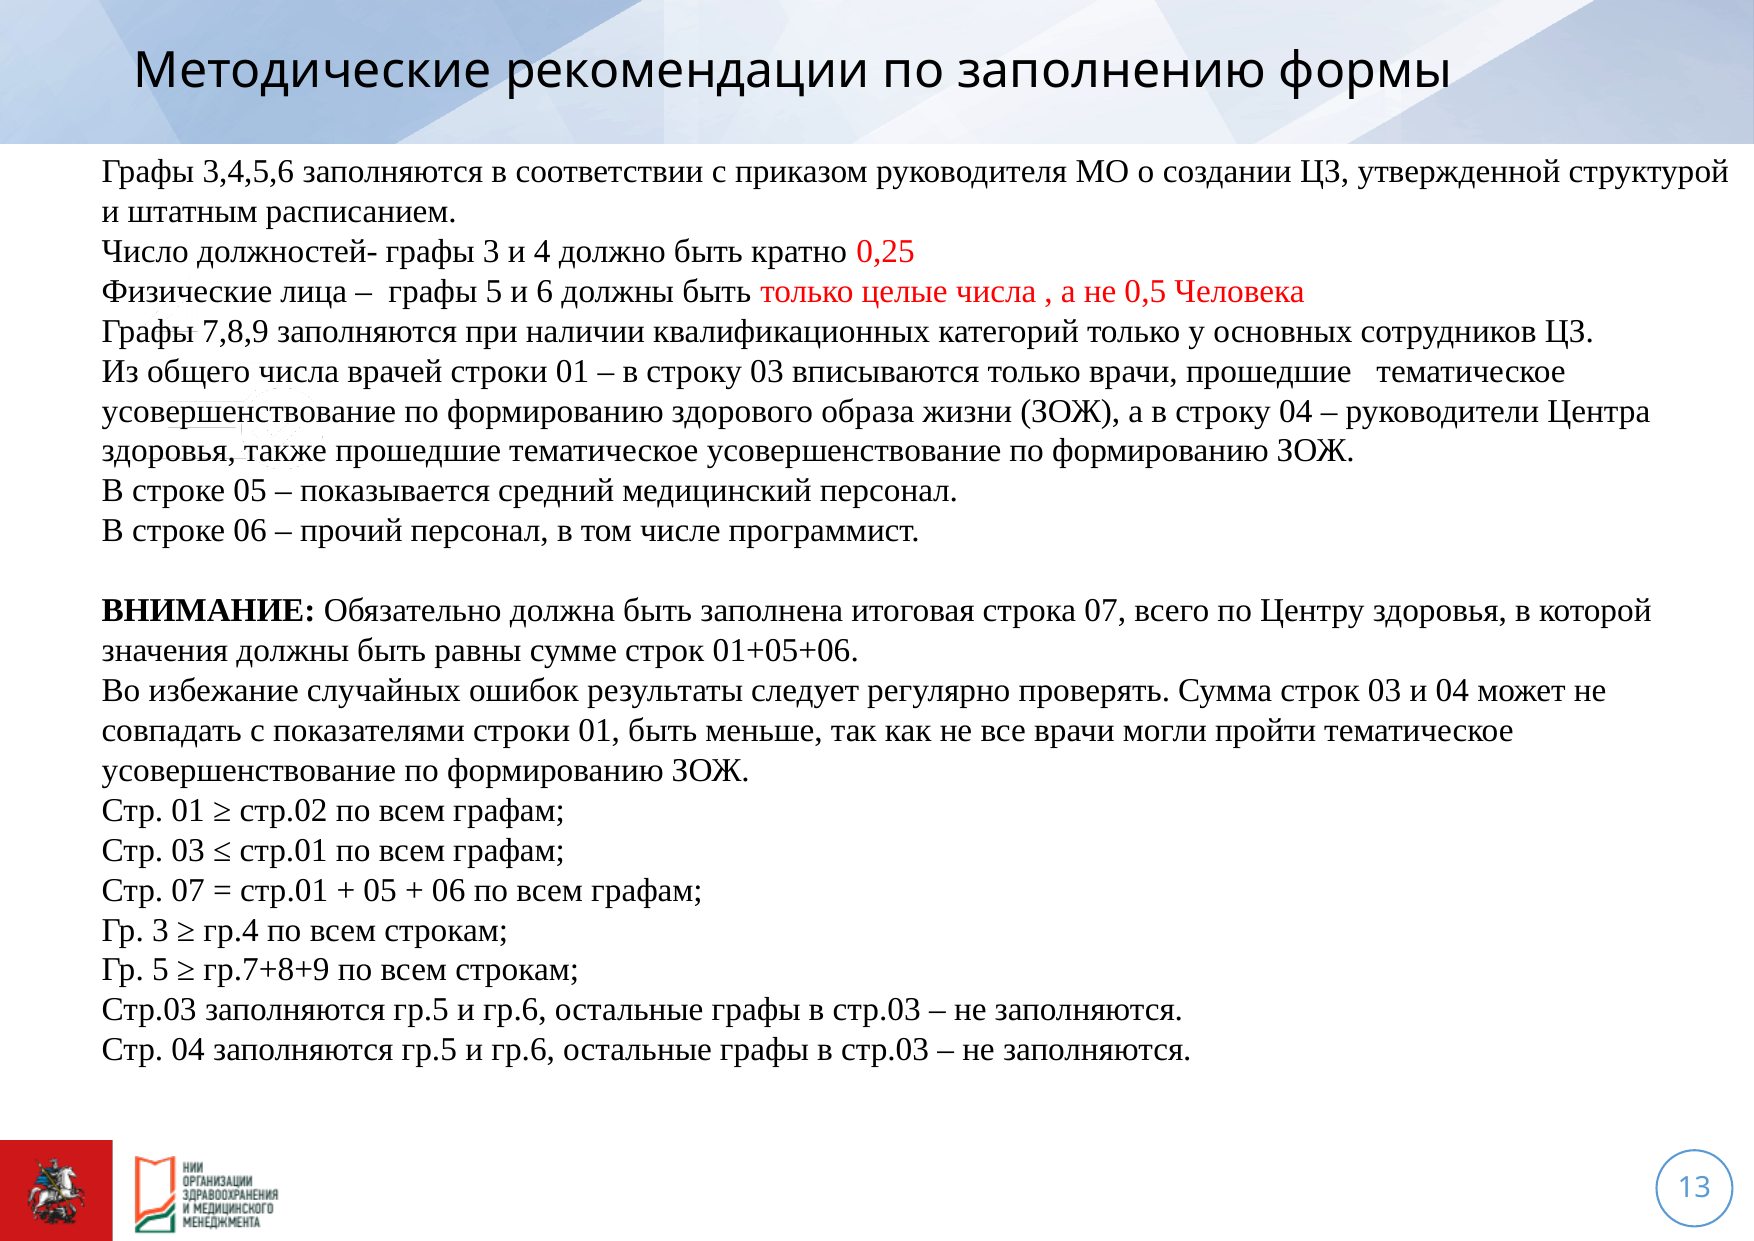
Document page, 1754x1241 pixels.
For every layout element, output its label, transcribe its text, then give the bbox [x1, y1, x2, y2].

text_box Графы 3,4,5,6 заполняются в соответствии с приказом руководителя МО о создании ЦЗ, утвержденной структурой и штатным расписанием. Число должностей- графы 3 и 4 должно быть кратно 0,25 Физические лица – графы 5 и 6 должны быть только целые числа , а не 0,5 Человека Графы 7,8,9 заполняются при наличии квалификационных категорий только у основных сотрудников ЦЗ. Из общего числа врачей строки 01 – в строку 03 вписываются только врачи, прошедшие тематическое усовершенствование по формированию здорового образа жизни (ЗОЖ), а в строку 04 – руководители Центра здоровья, также прошедшие тематическое усовершенствование по формированию ЗОЖ. В строке 05 – показывается средний медицинский персонал. В строке 06 – прочий персонал, в том числе программист. ВНИМАНИЕ: Обязательно должна быть заполнена итоговая строка 07, всего по Центру здоровья, в которой значения должны быть равны сумме строк 01+05+06. Во избежание случайных ошибок результаты следует регулярно проверять. Сумма строк 03 и 04 может не совпадать с показателями строки 01, быть меньше, так как не все врачи могли пройти тематическое усовершенствование по формированию ЗОЖ. Стр. 01 ≥ стр.02 по всем графам; Стр. 03 ≤ стр.01 по всем графам; Стр. 07 = стр.01 + 05 + 06 по всем графам; Гр. 3 ≥ гр.4 по всем строкам; Гр. 5 ≥ гр.7+8+9 по всем строкам; Стр.03 заполняются гр.5 и гр.6, остальные графы в стр.03 – не заполняются. Стр. 04 заполняются гр.5 и гр.6, остальные графы в стр.03 – не заполняются. [57, 141, 1747, 1160]
text_box Методические рекомендации по заполнению формы [134, 24, 1670, 141]
text_box [0, 0, 1754, 142]
picture [137, 277, 329, 469]
